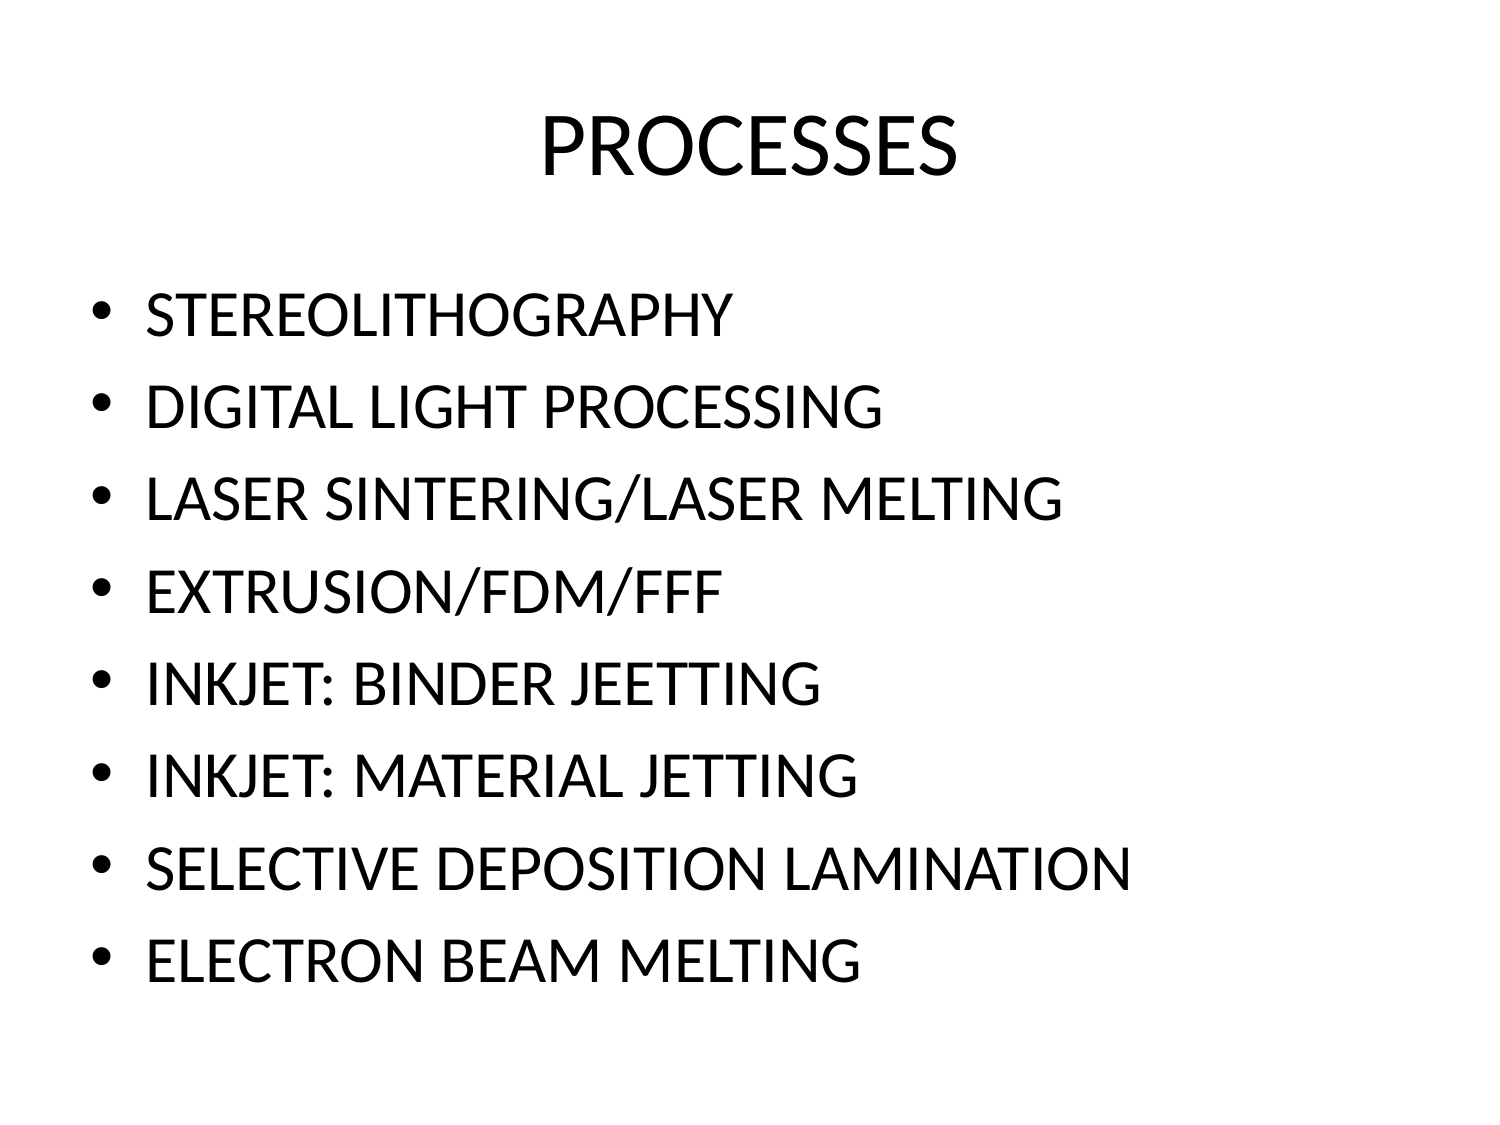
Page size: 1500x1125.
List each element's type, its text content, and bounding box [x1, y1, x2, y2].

title PROCESSES [75, 45, 1425, 233]
list STEREOLITHOGRAPHY DIGITAL LIGHT PROCESSING LASER SINTERING/LASER MELTING EXTRUSION/FDM/FFF INKJET: BINDER JEETTING INKJET: MATERIAL JETTING SELECTIVE DEPOSITION LAMINATION ELECTRON BEAM MELTING [75, 262, 1425, 1005]
